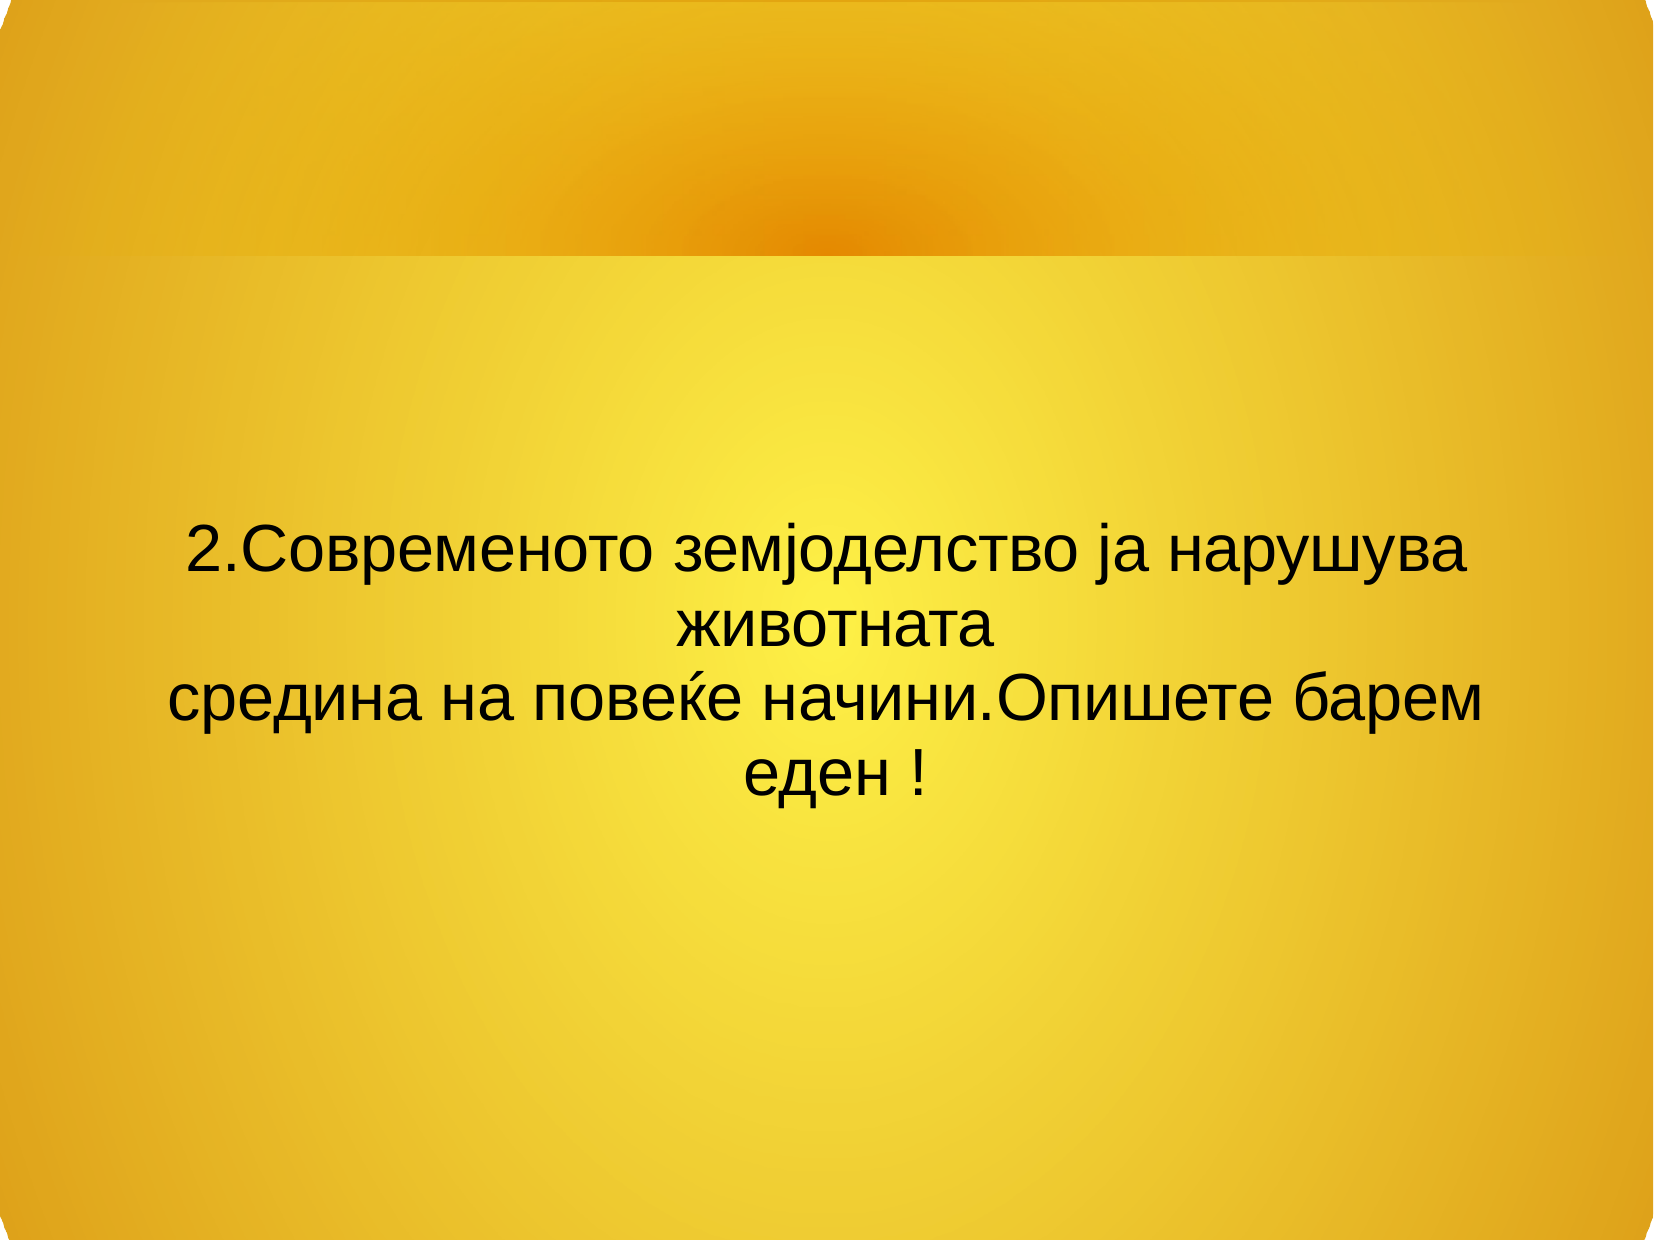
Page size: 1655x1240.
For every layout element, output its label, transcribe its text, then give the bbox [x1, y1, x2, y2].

text_box 2.Современото земјоделство ја нарушува животната средина на повеќе начини.Опишете барем еден ! [159, 500, 1492, 809]
picture [0, 0, 1654, 1240]
